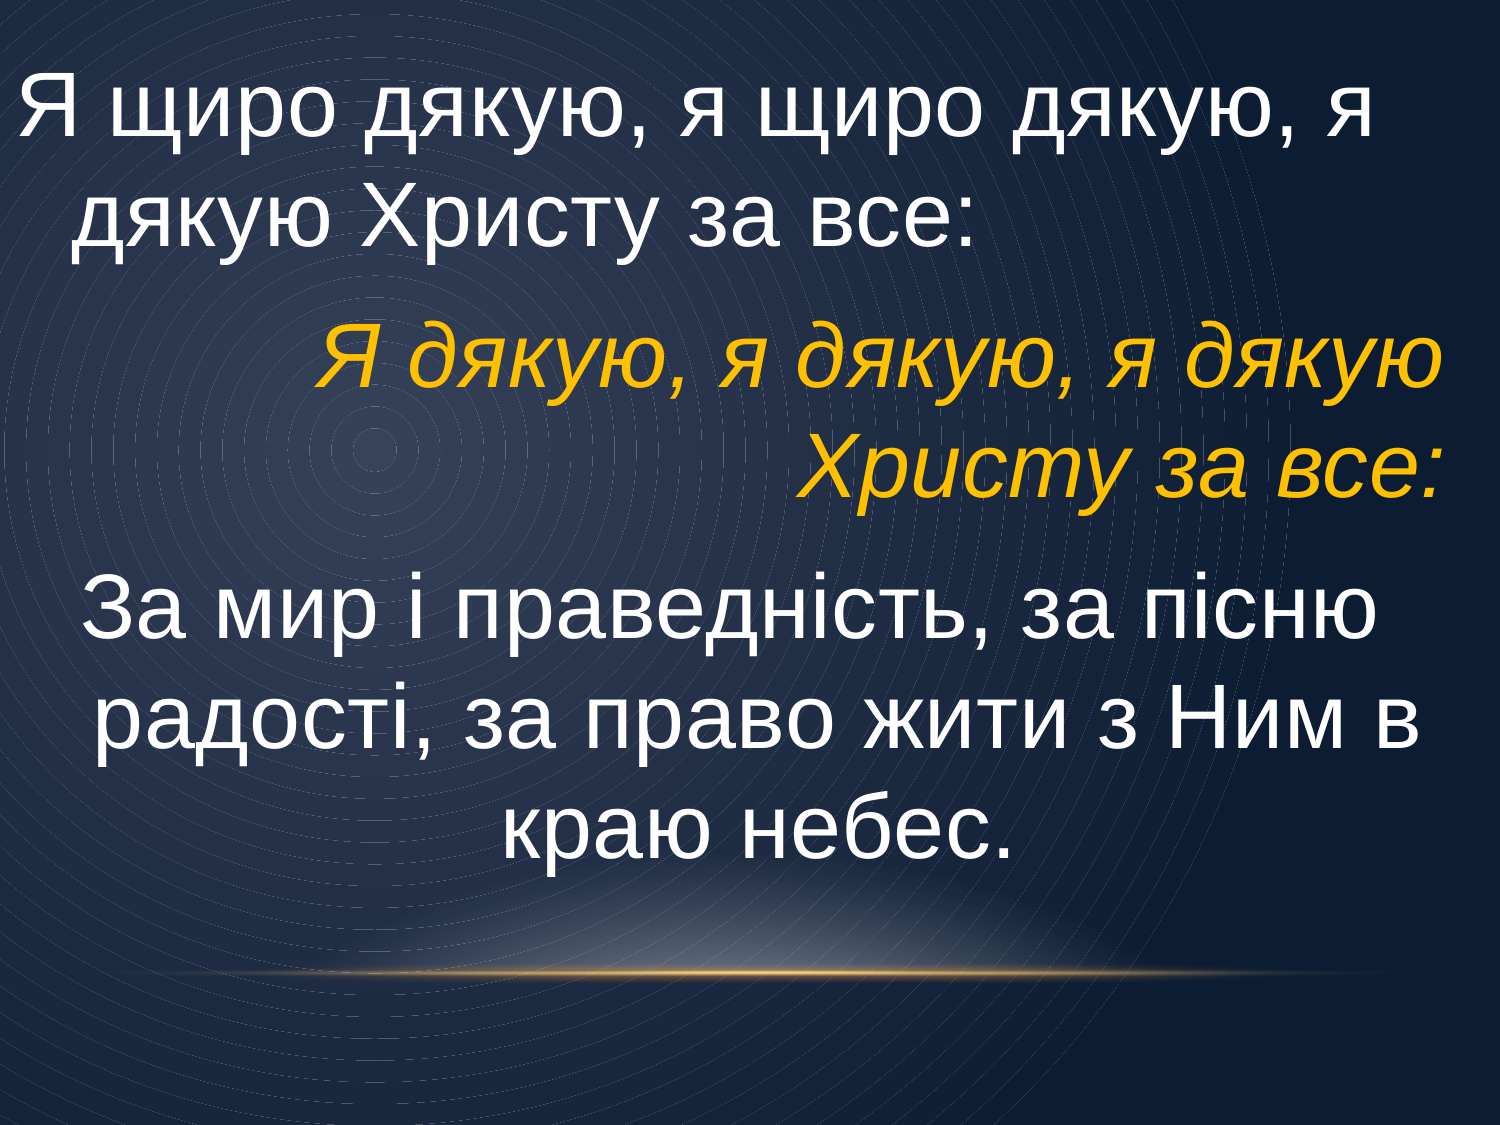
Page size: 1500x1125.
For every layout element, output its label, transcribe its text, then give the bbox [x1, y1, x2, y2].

list Я щиро дякую, я щиро дякую, я дякую Христу за все: Я дякую, я дякую, я дякую Христу за все: За мир і праведність, за пісню радості, за право жити з Ним в краю небес. [0, 37, 1463, 1088]
picture [0, 0, 1500, 1125]
